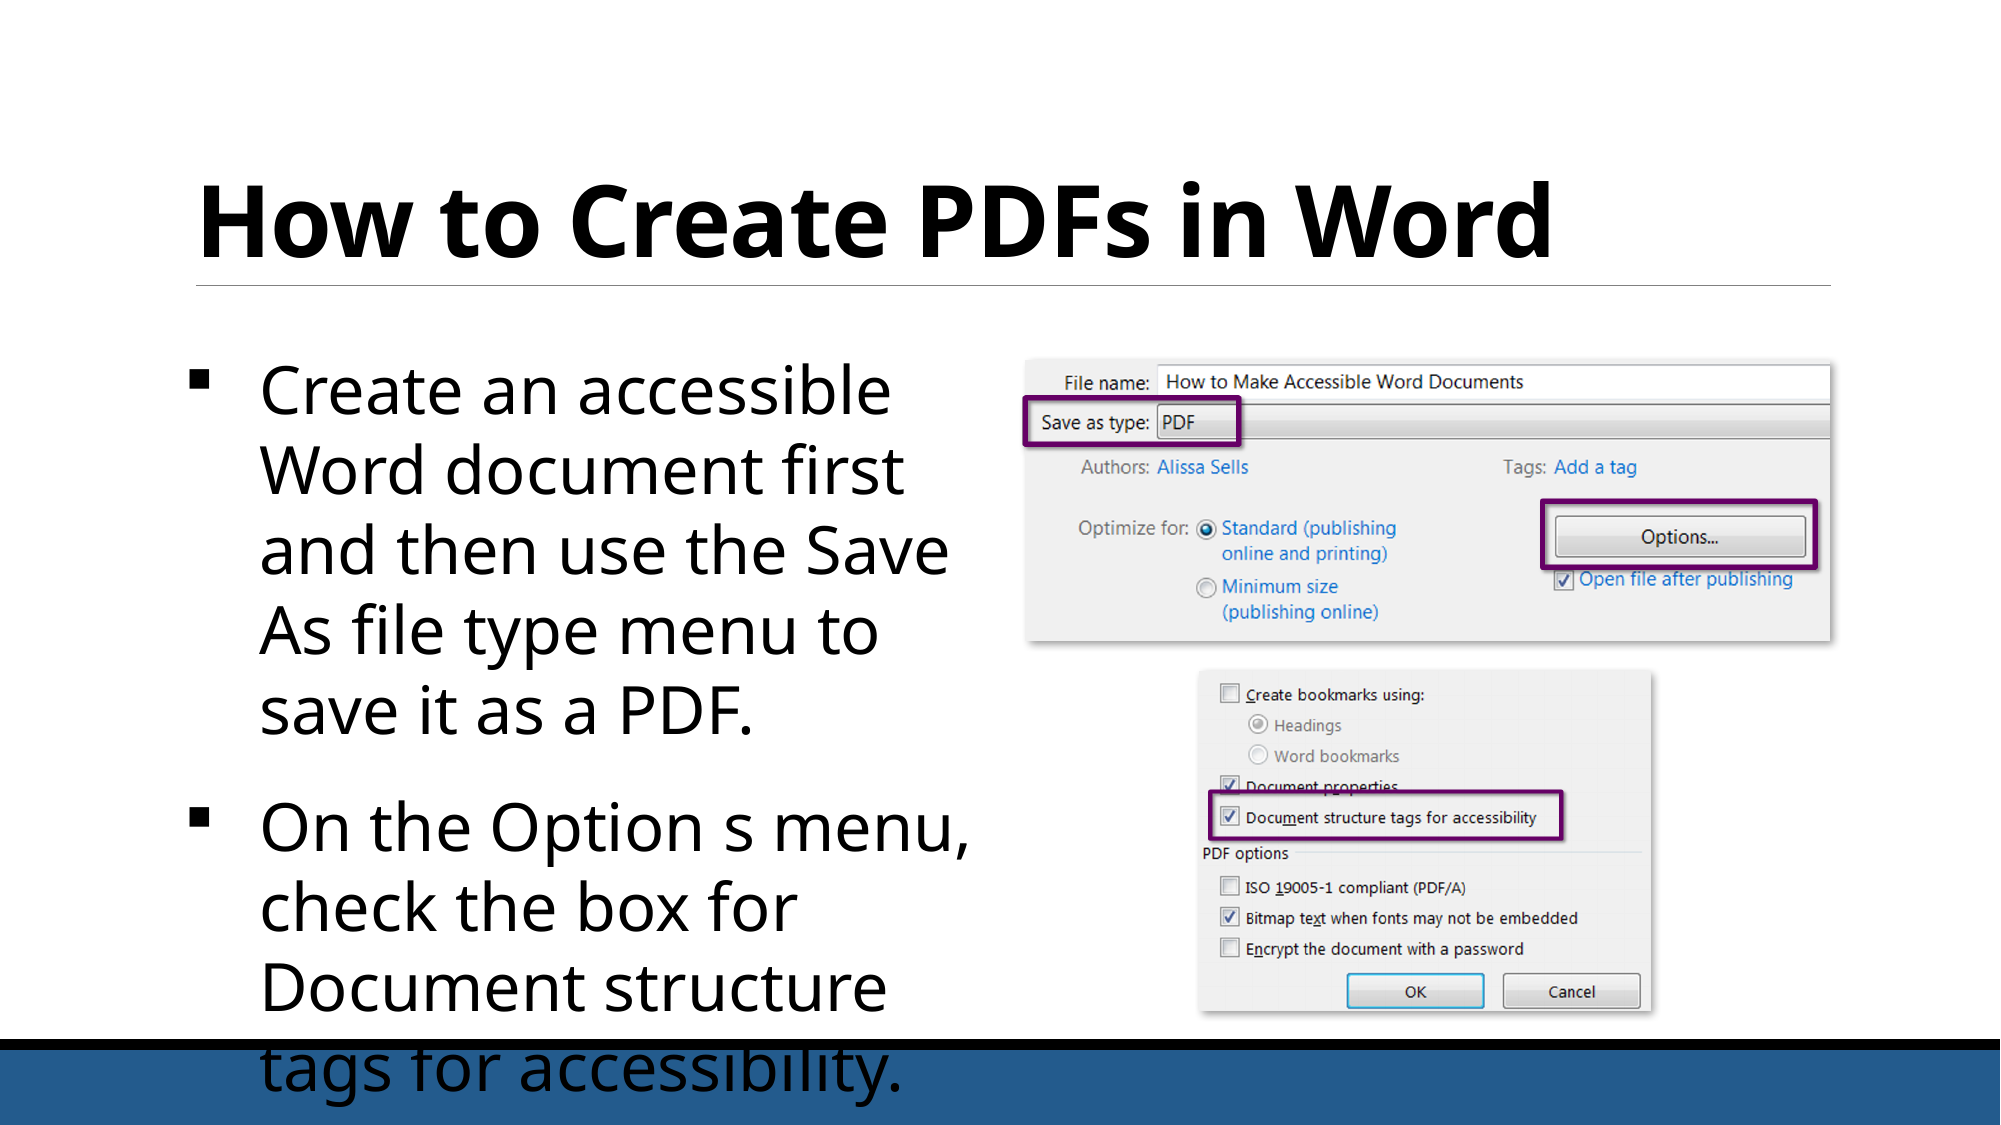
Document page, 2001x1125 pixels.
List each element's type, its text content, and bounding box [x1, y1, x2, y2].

picture [1199, 671, 1651, 1012]
list Create an accessible Word document first and then use the Save As file type menu to save it as a PDF. On the Option s menu, check the box for Document structure tags for accessibility. [180, 302, 990, 963]
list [1019, 360, 1831, 642]
title How to Create PDFs in Word [180, 47, 1830, 285]
